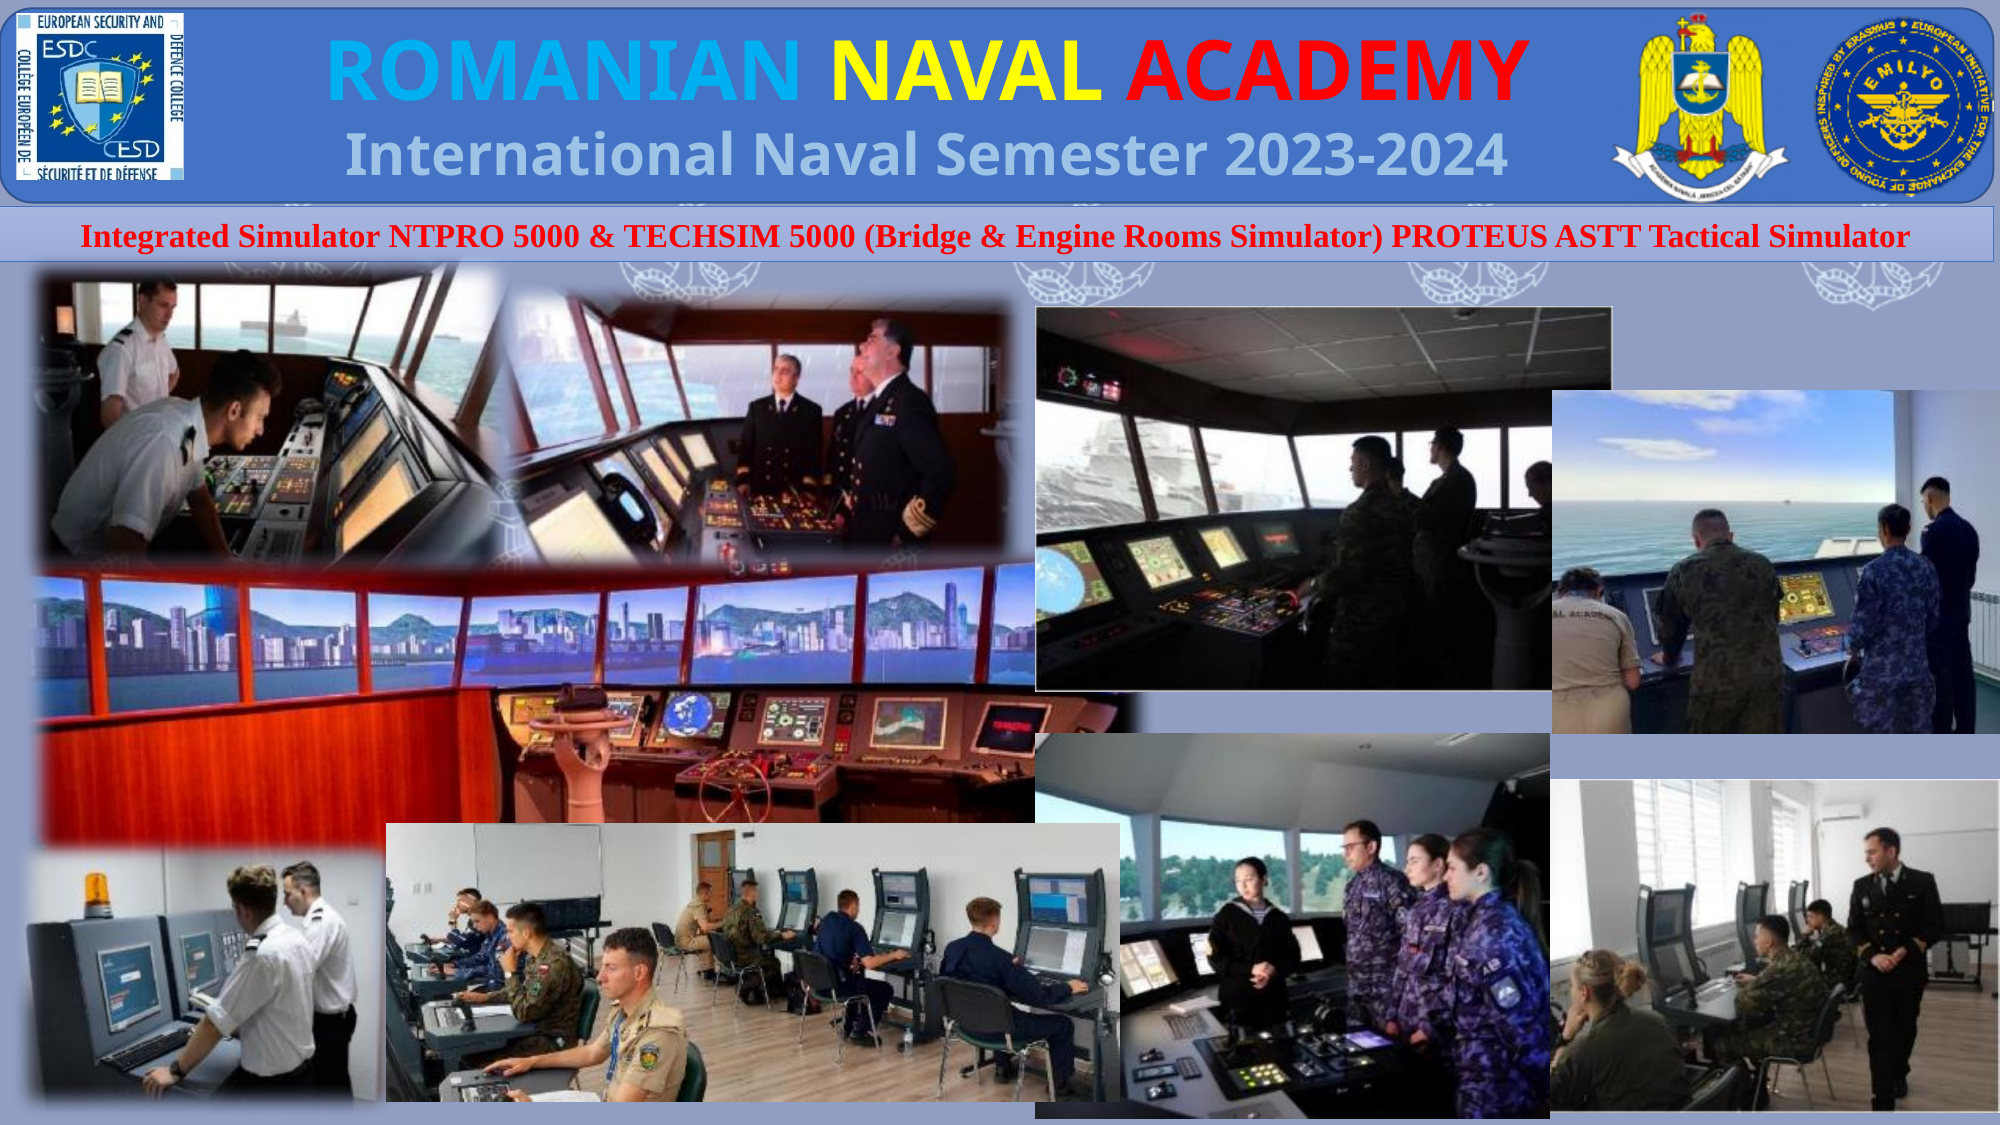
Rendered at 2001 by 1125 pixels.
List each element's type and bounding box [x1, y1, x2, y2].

picture [10, 252, 2000, 1119]
text_box [0, 8, 1994, 268]
